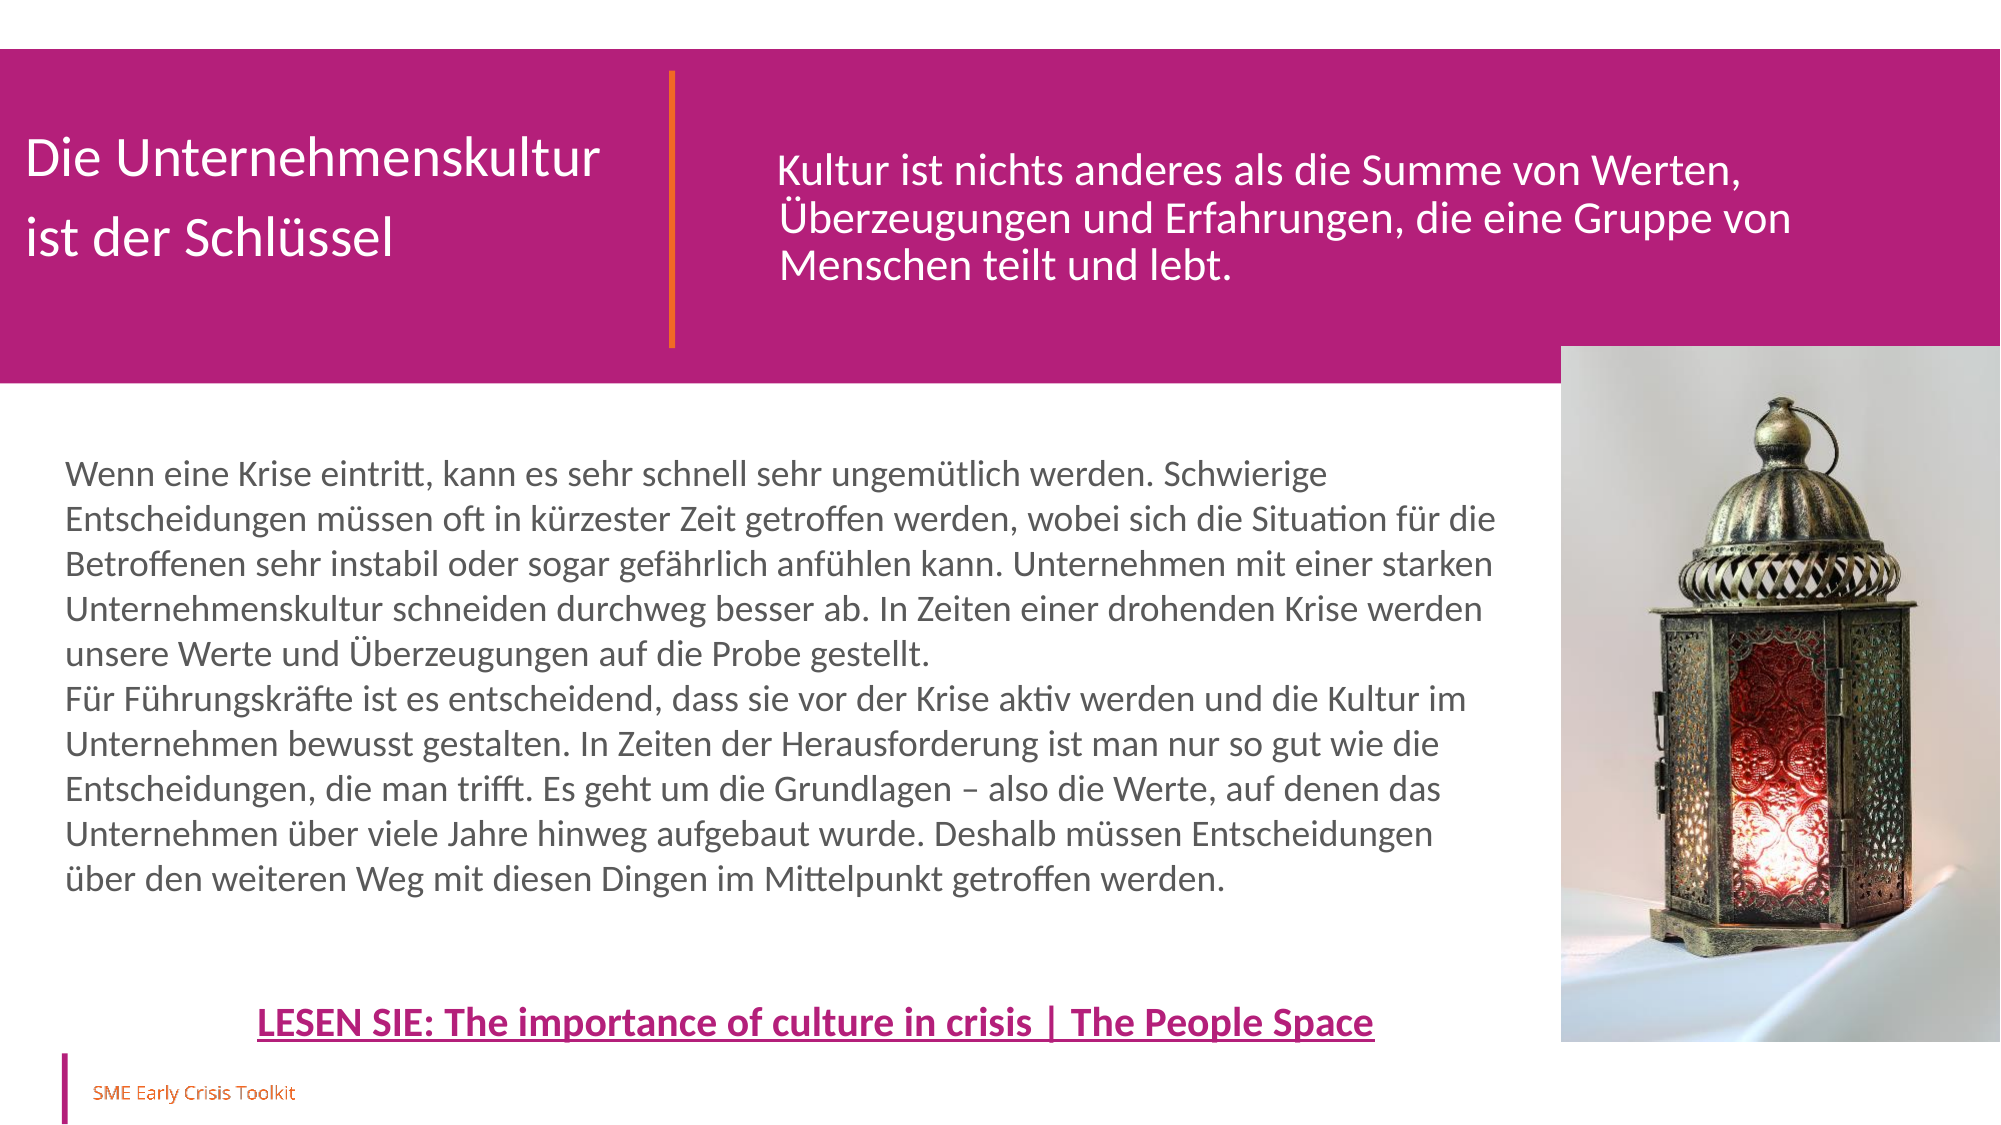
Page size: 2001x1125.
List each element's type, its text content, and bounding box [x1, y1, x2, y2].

text_box Wenn eine Krise eintritt, kann es sehr schnell sehr ungemütlich werden. Schwierige Entscheidungen müssen oft in kürzester Zeit getroffen werden, wobei sich die Situation für die Betroffenen sehr instabil oder sogar gefährlich anfühlen kann. Unternehmen mit einer starken Unternehmenskultur schneiden durchweg besser ab. In Zeiten einer drohenden Krise werden unsere Werte und Überzeugungen auf die Probe gestellt. Für Führungskräfte ist es entscheidend, dass sie vor der Krise aktiv werden und die Kultur im Unternehmen bewusst gestalten. In Zeiten der Herausforderung ist man nur so gut wie die Entscheidungen, die man trifft. Es geht um die Grundlagen – also die Werte, auf denen das Unternehmen über viele Jahre hinweg aufgebaut wurde. Deshalb müssen Entscheidungen über den weiteren Weg mit diesen Dingen im Mittelpunkt getroffen werden. [50, 442, 1511, 907]
picture [1561, 346, 2000, 1042]
text_box [0, 48, 2000, 384]
text_box Die Unternehmenskultur ist der Schlüssel [10, 119, 668, 313]
text_box [668, 70, 676, 349]
text_box Kultur ist nichts anderes als die Summe von Werten, Überzeugungen und Erfahrungen, die eine Gruppe von Menschen teilt und lebt. [761, 139, 1914, 338]
text_box LESEN SIE: The importance of culture in crisis | The People Space [103, 1005, 1529, 1048]
picture [83, 1080, 295, 1104]
